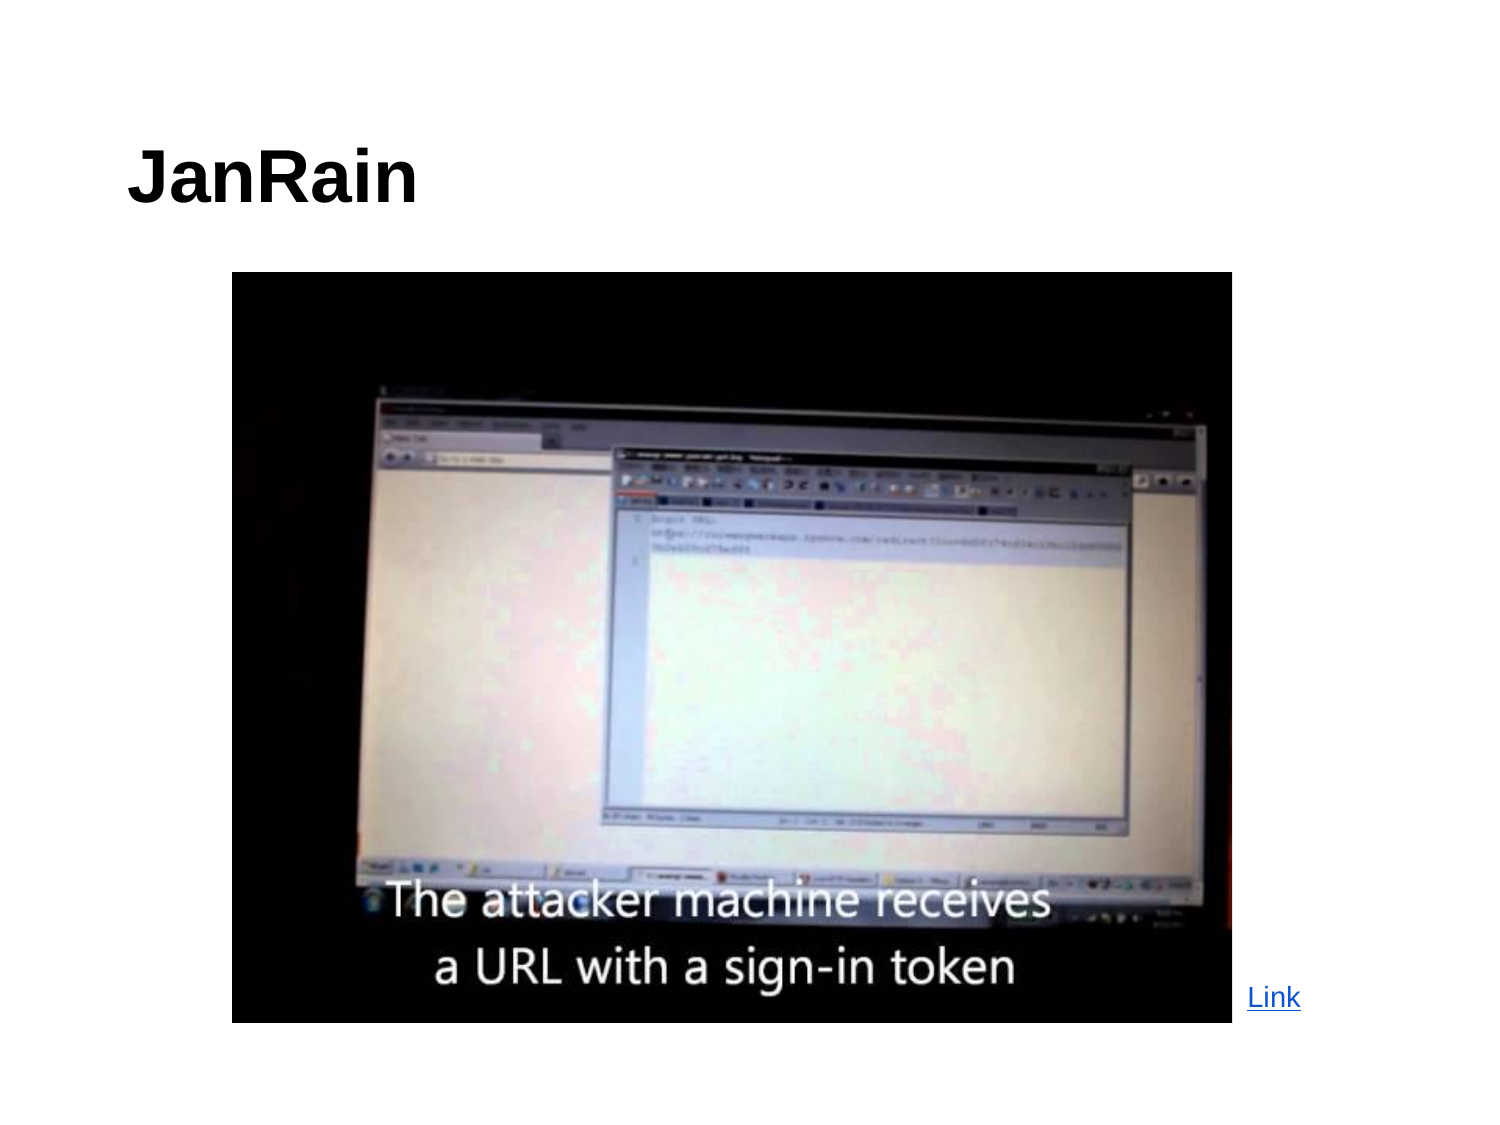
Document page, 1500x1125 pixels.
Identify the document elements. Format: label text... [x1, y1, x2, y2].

text_box [232, 272, 1233, 1023]
text_box Link [1232, 971, 1316, 1022]
title JanRain [75, 45, 1425, 233]
